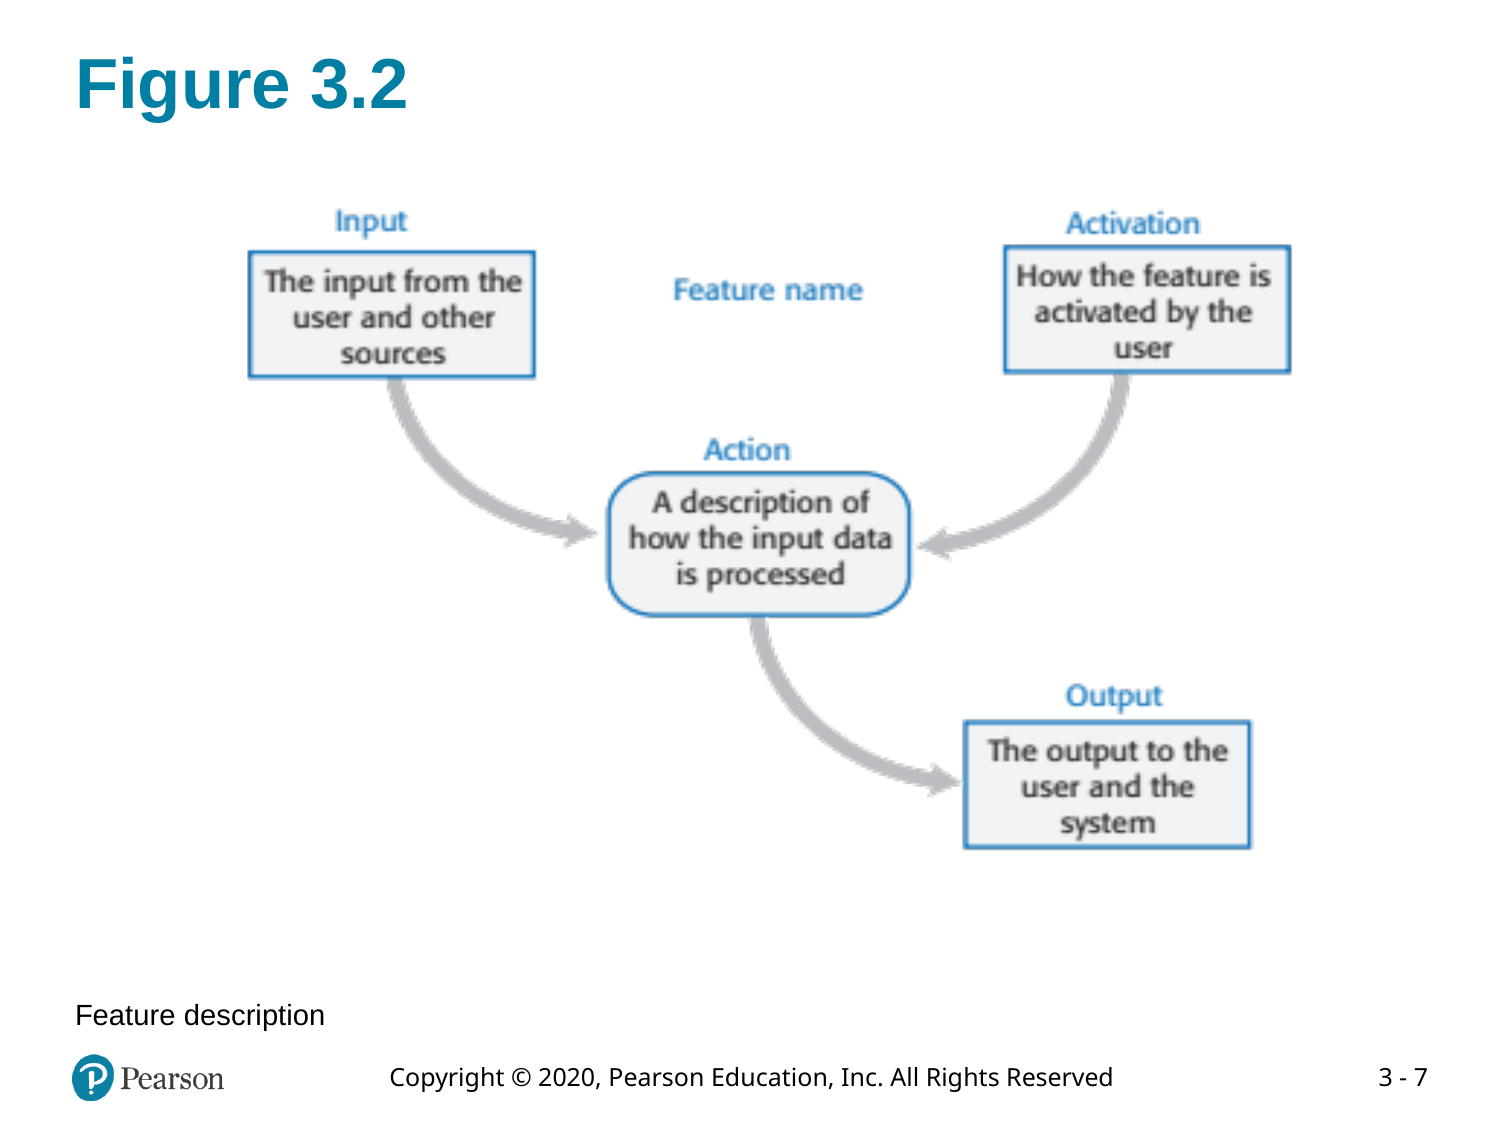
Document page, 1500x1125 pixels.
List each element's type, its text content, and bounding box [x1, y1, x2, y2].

picture [99, 1054, 224, 1101]
picture [212, 187, 1427, 881]
list Feature description [75, 880, 1425, 1031]
picture [72, 1087, 83, 1101]
picture [72, 1054, 89, 1072]
title Figure 3.2 [75, 37, 1425, 213]
picture [81, 1064, 107, 1089]
